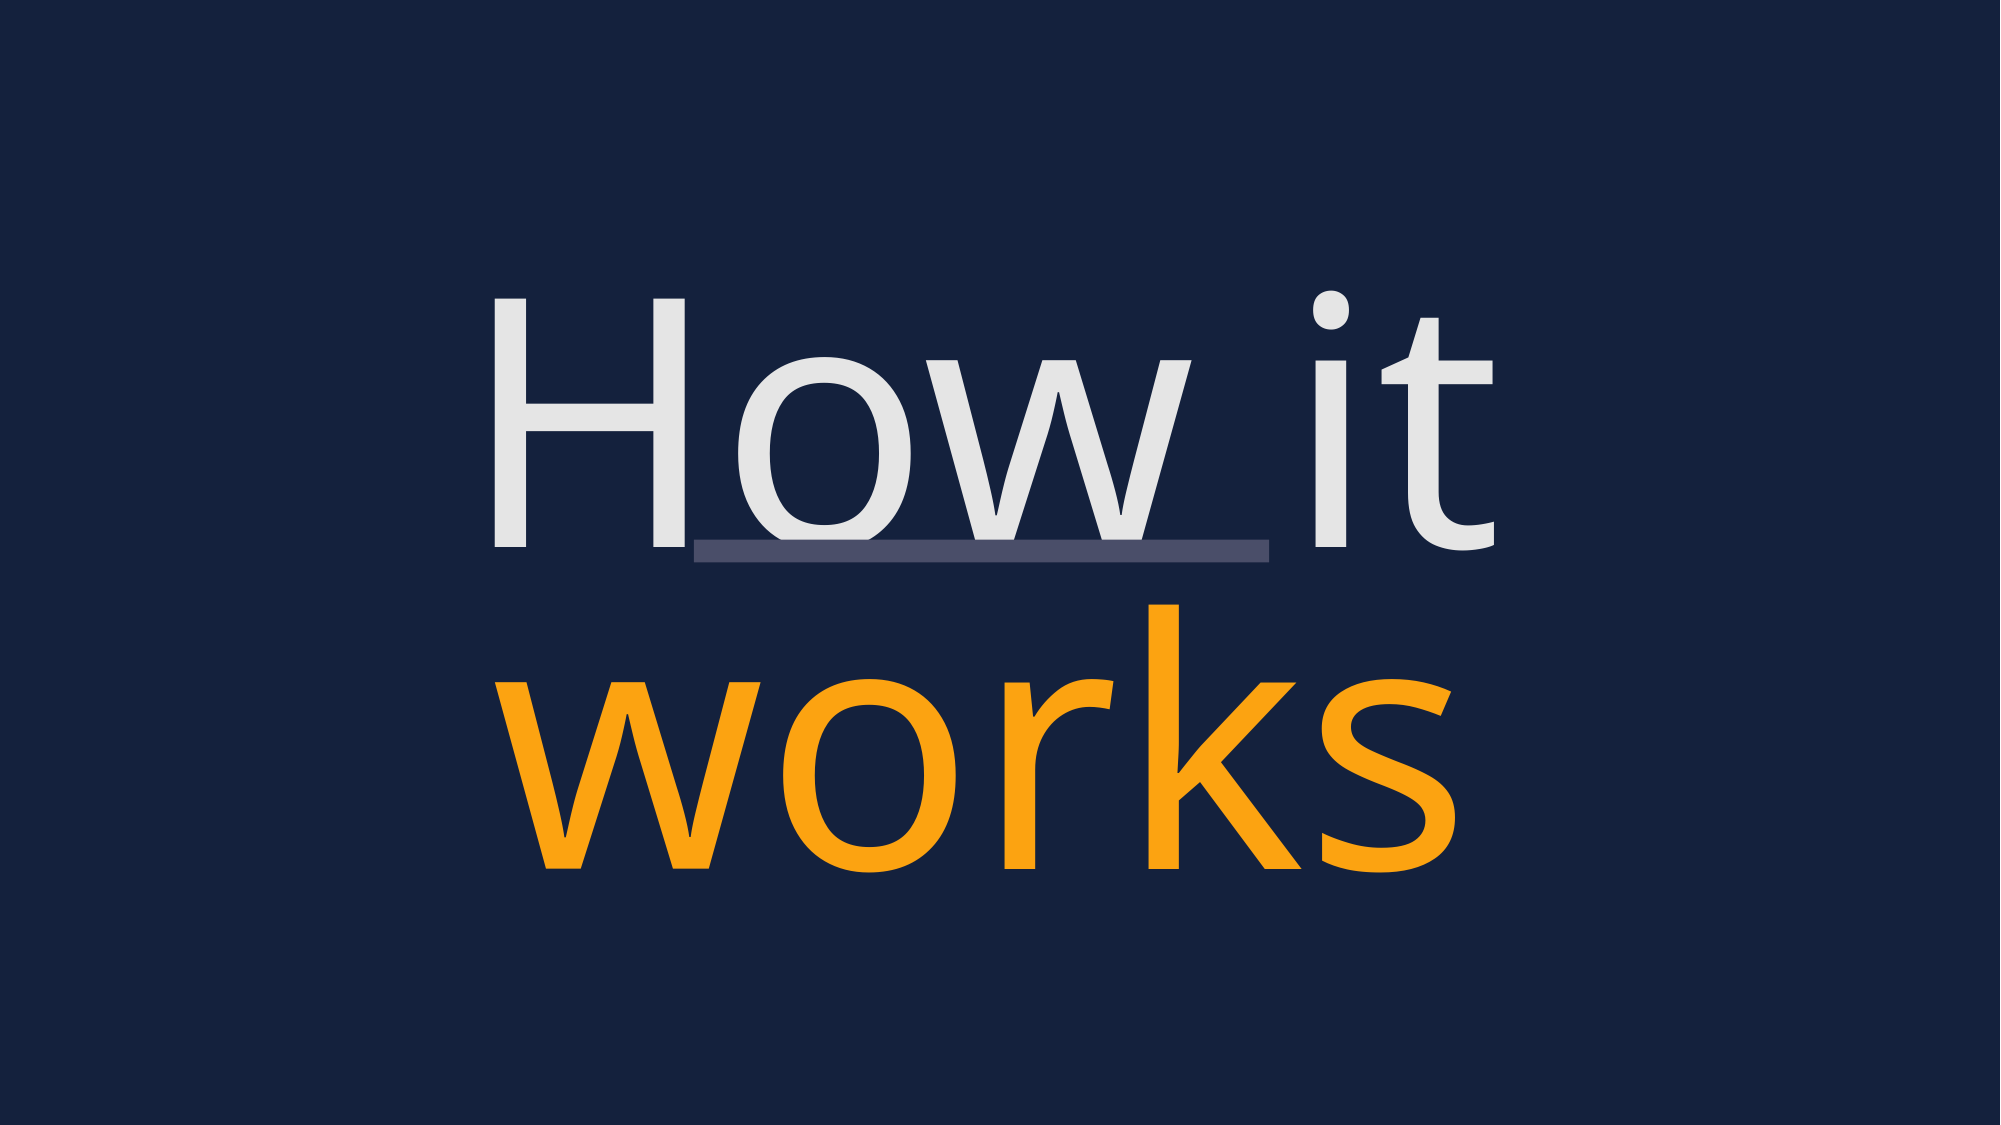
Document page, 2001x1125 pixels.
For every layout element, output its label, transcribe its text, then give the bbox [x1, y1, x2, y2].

text_box works [476, 514, 1487, 947]
text_box How it [446, 192, 1517, 625]
text_box [693, 538, 1270, 563]
